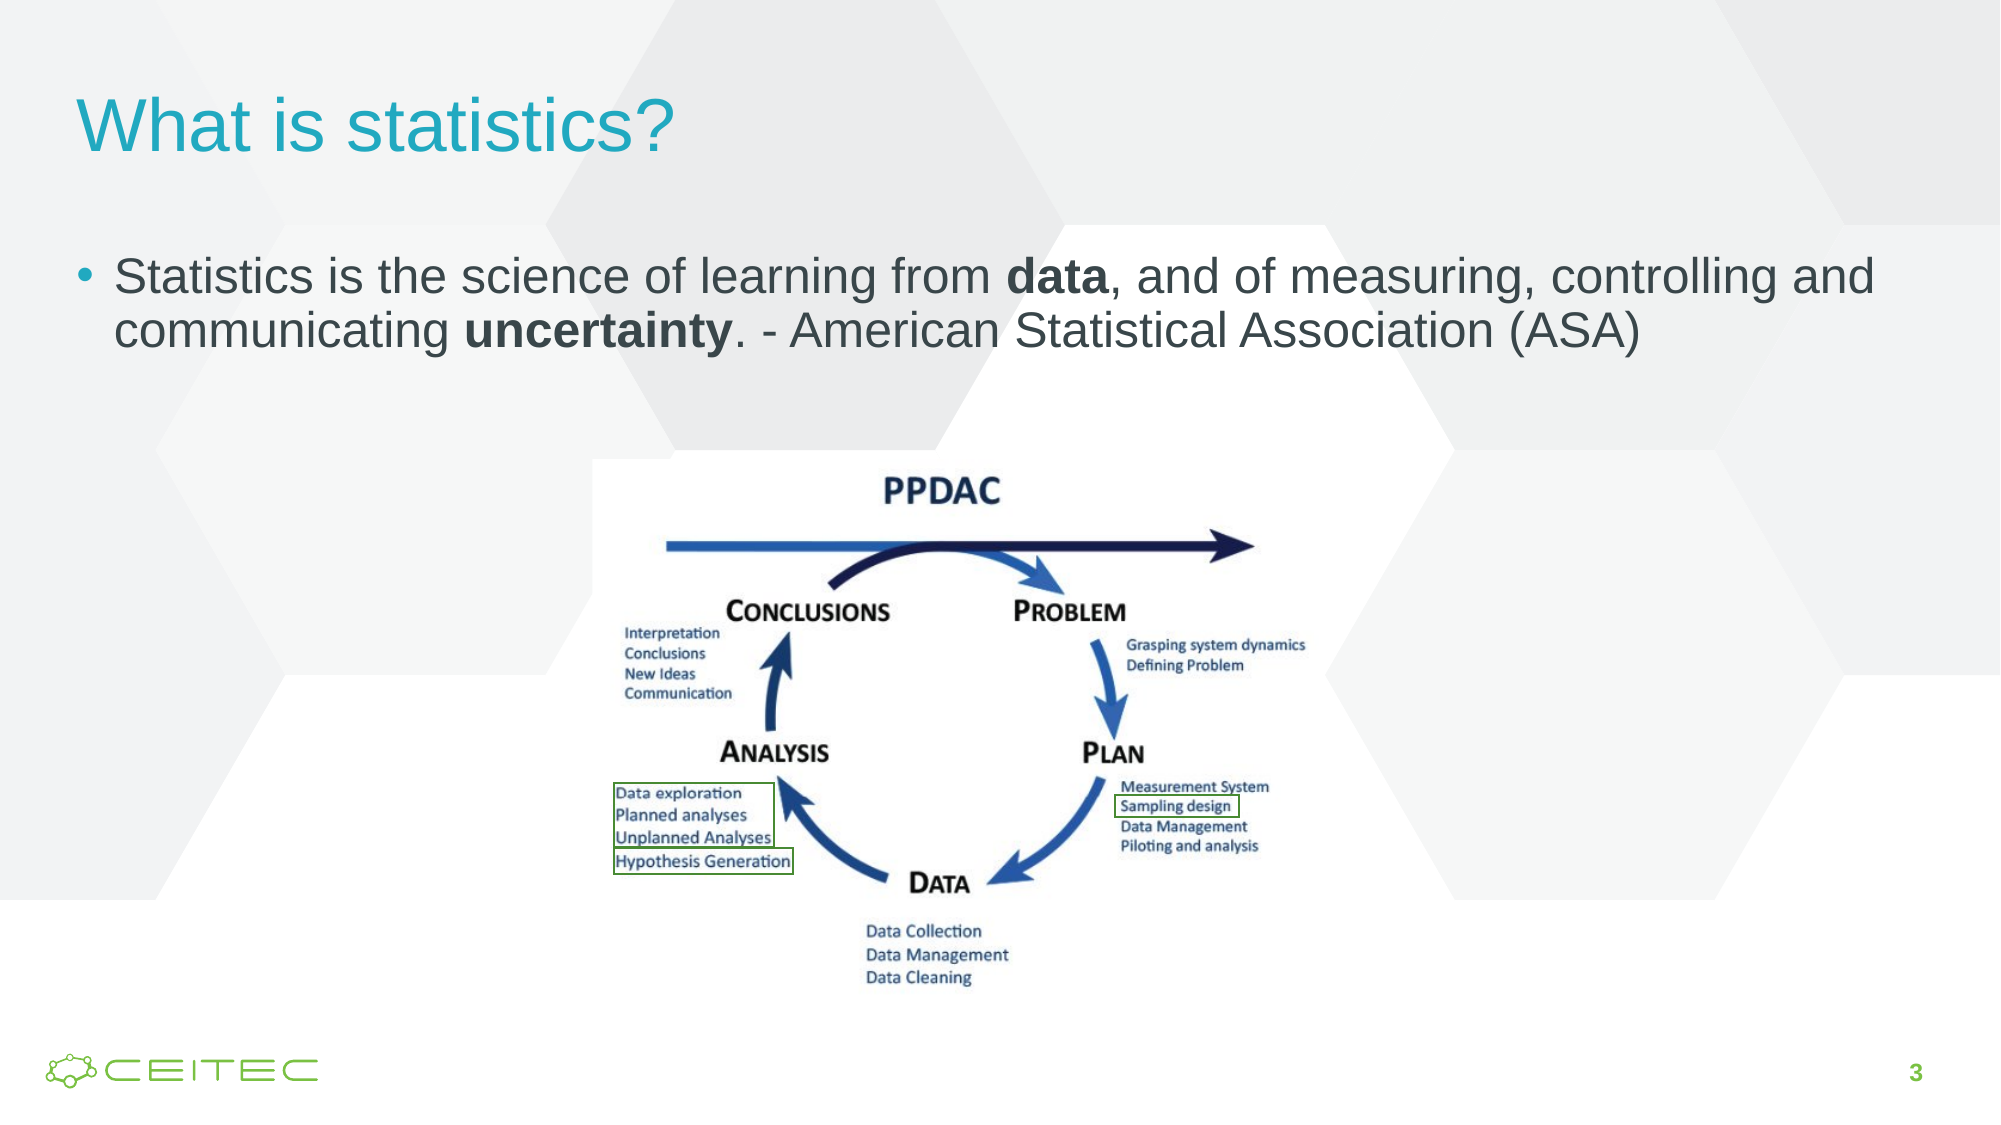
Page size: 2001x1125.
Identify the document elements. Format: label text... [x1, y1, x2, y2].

title What is statistics? [76, 59, 1924, 196]
list Statistics is the science of learning from data, and of measuring, controlling and communicating uncertainty. - American Statistical Association (ASA) [76, 249, 1924, 383]
picture [592, 459, 1322, 995]
slide_number 3 [1840, 1051, 1924, 1087]
